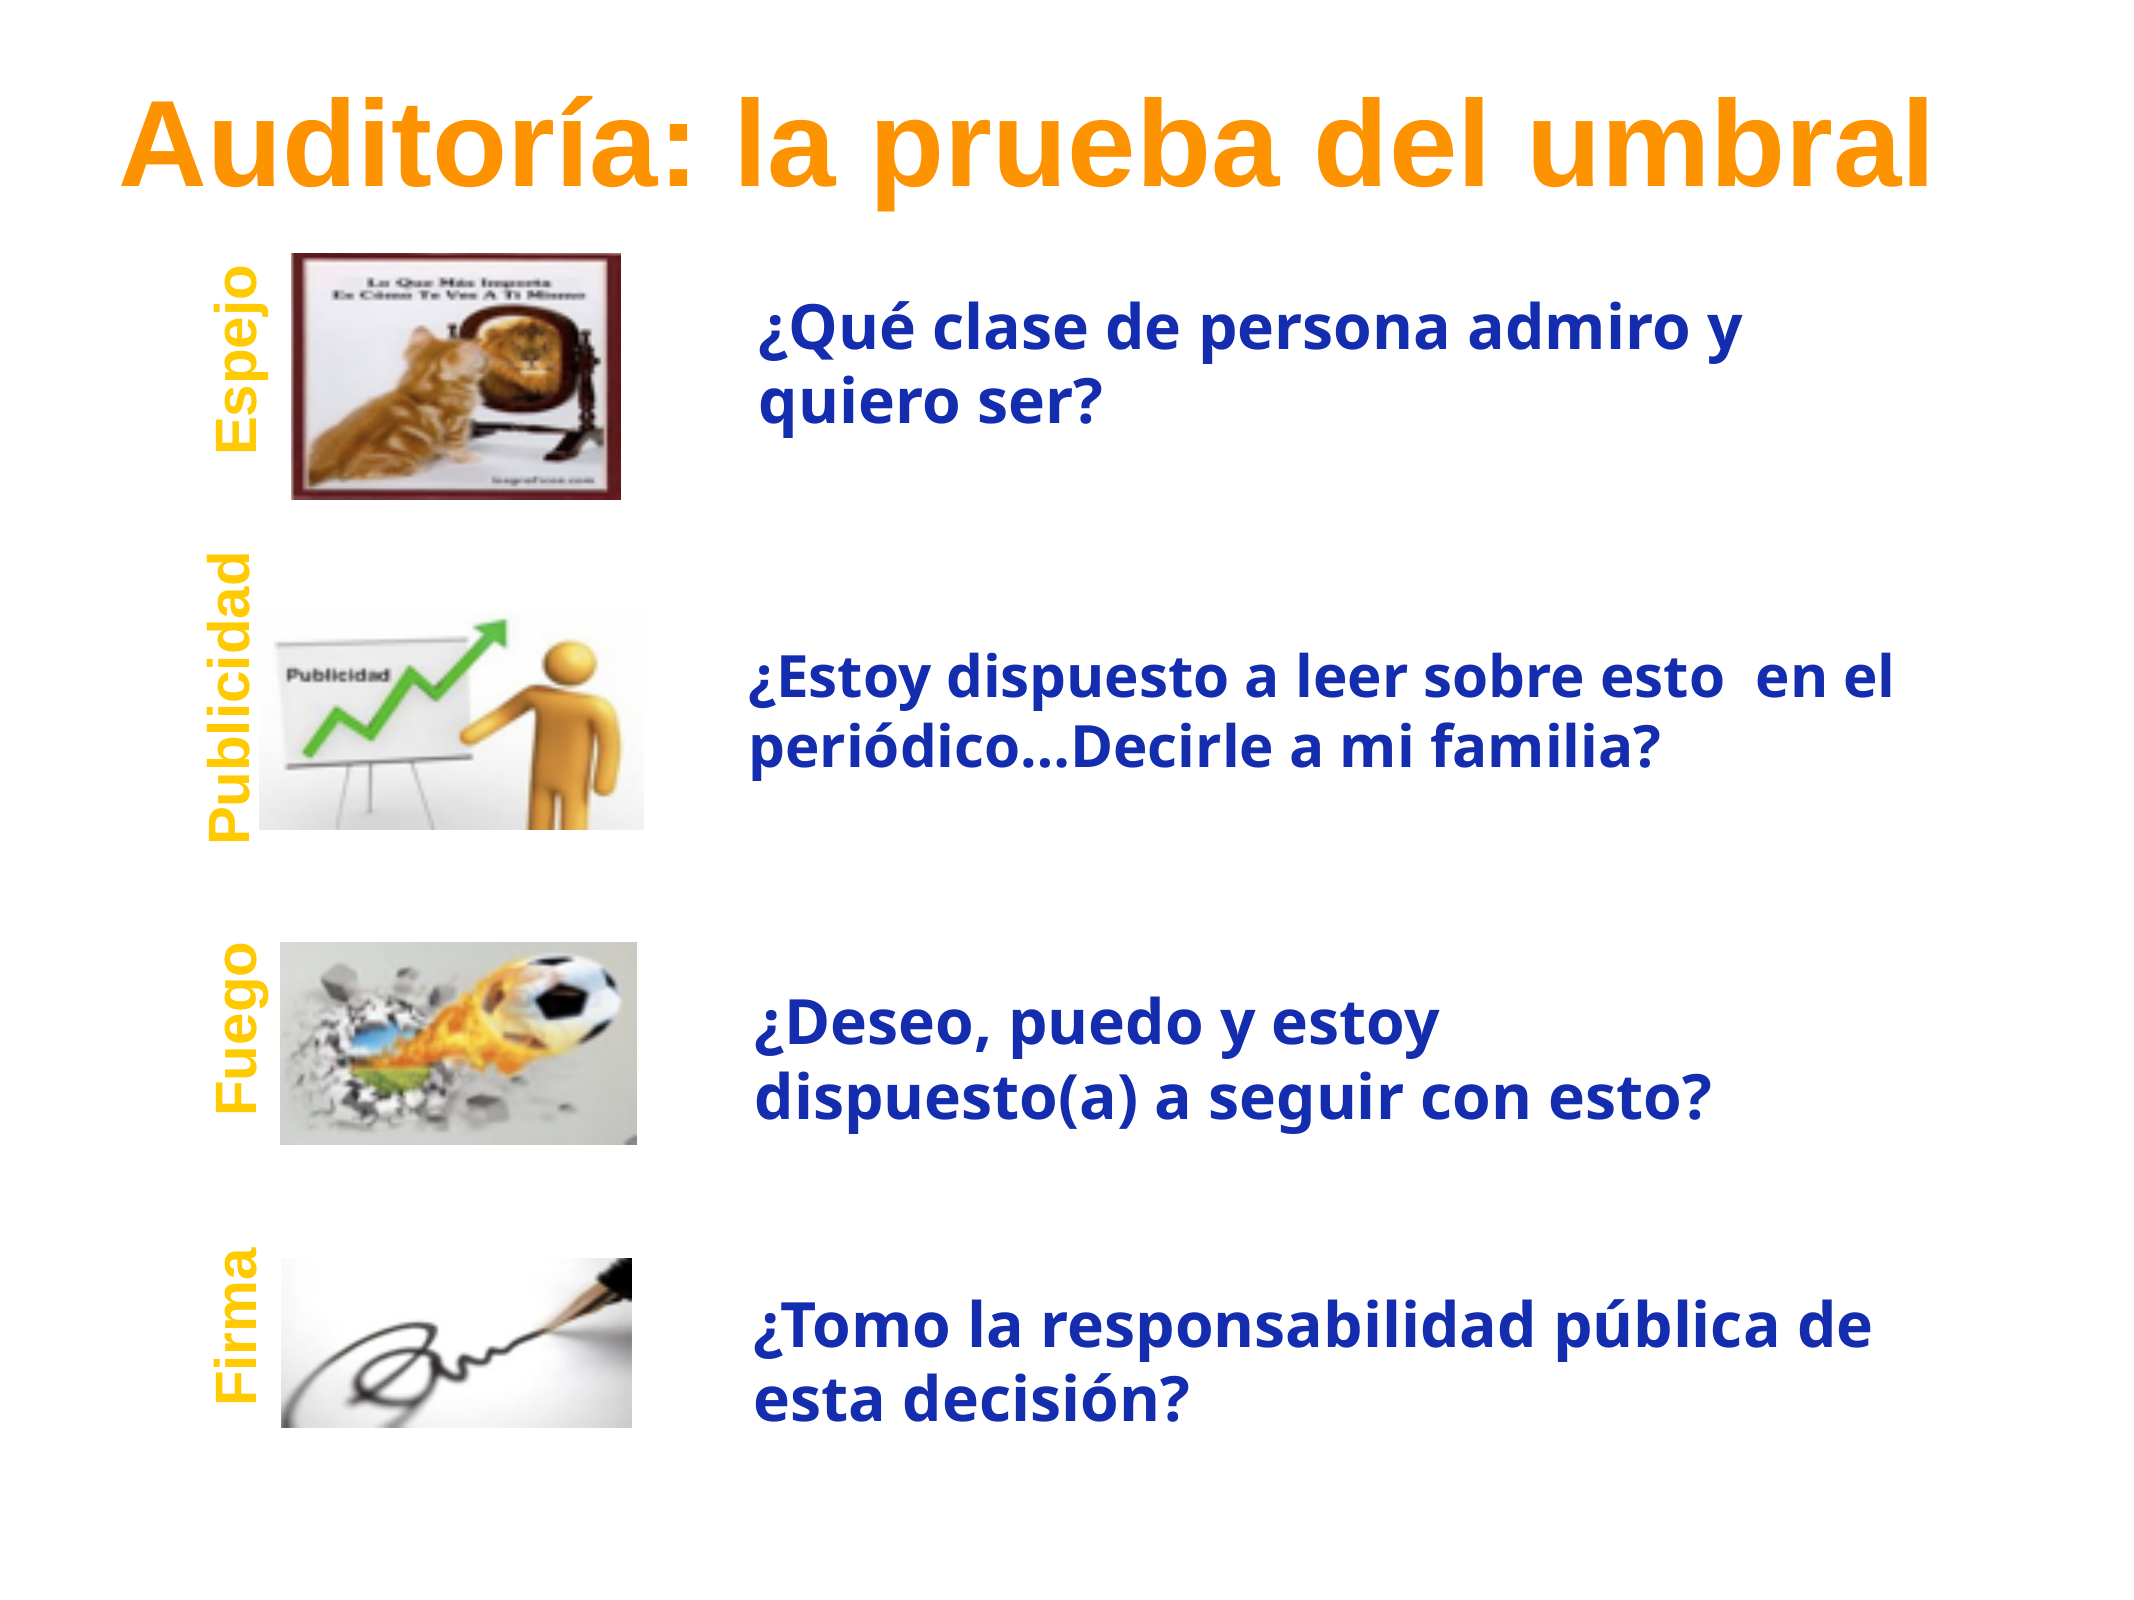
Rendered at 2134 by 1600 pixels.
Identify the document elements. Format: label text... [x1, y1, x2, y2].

text_box ¿Qué clase de persona admiro y quiero ser? [750, 278, 1913, 445]
text_box ¿Tomo la responsabilidad pública de esta decisión? [707, 1276, 2039, 1443]
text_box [188, 932, 637, 1146]
text_box ¿Deseo, puedo y estoy dispuesto(a) a seguir con esto? [709, 974, 1955, 1141]
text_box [188, 1221, 632, 1429]
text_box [188, 253, 622, 500]
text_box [182, 541, 644, 856]
text_box ¿Estoy dispuesto a leer sobre esto en el periódico…Decirle a mi familia? [740, 631, 2072, 788]
text_box Auditoría: la prueba del umbral [110, 55, 1982, 220]
